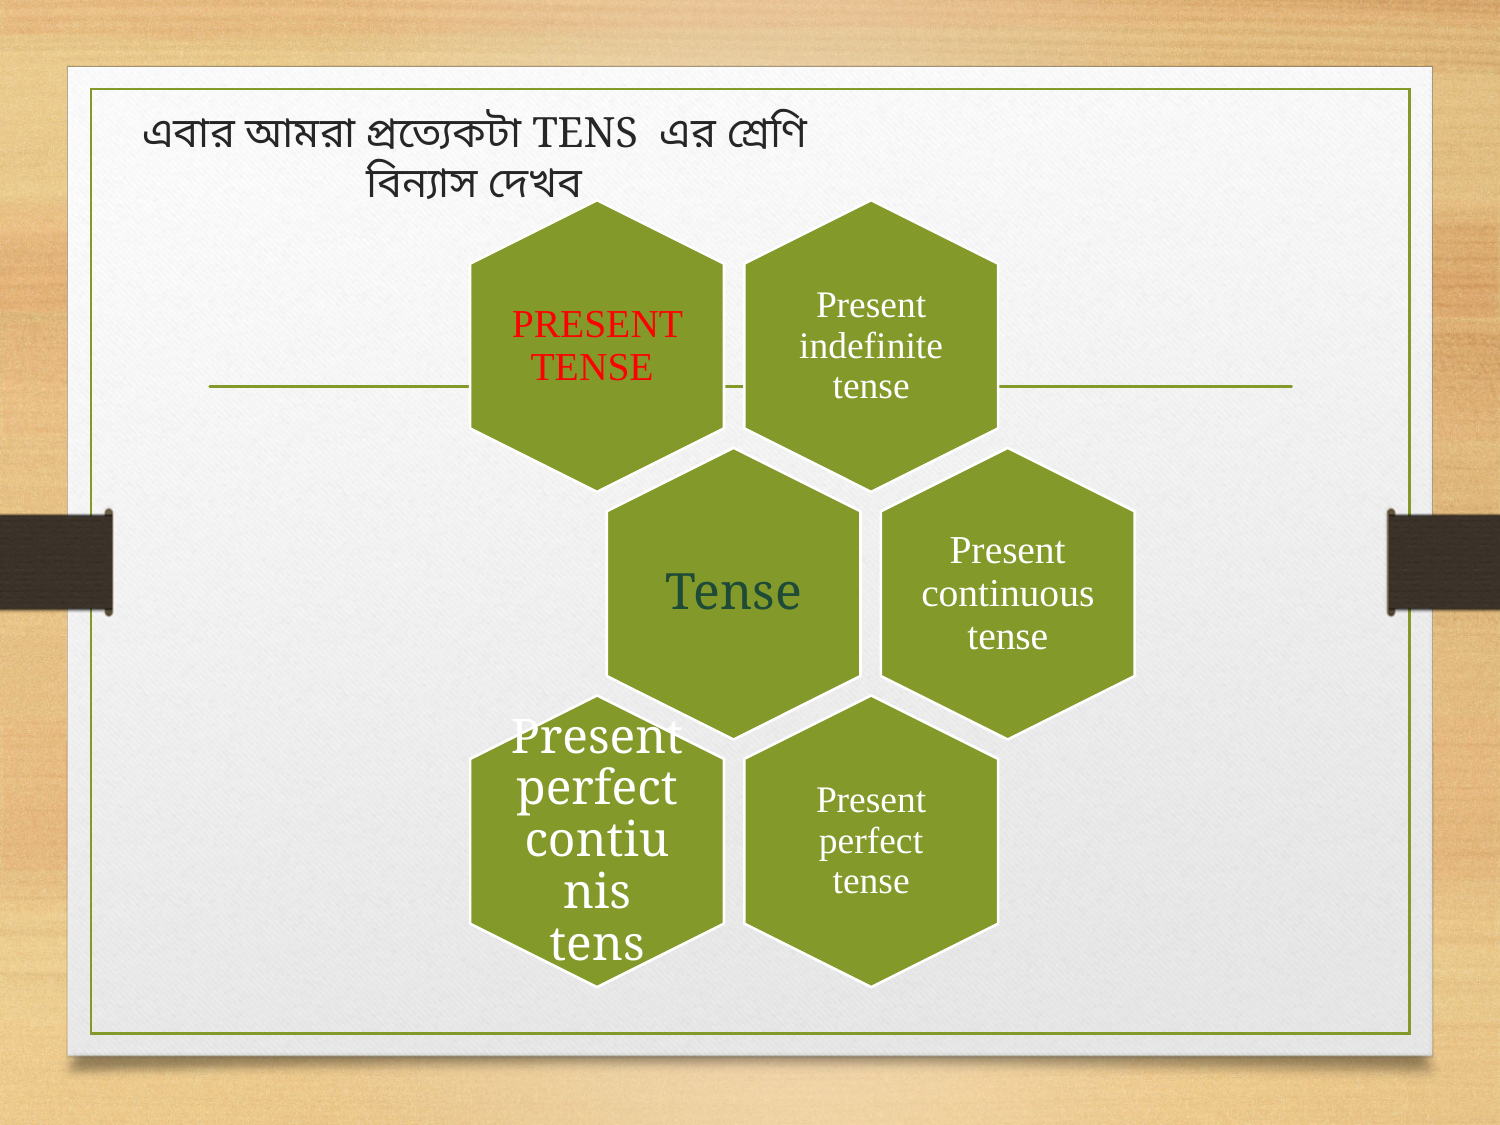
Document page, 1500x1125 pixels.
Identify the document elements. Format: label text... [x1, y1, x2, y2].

picture [0, 0, 1500, 1125]
title এবার আমরা প্রত্যেকটা TENS এর শ্রেণি বিন্যাস দেখব [112, 99, 838, 213]
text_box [199, 199, 1413, 988]
